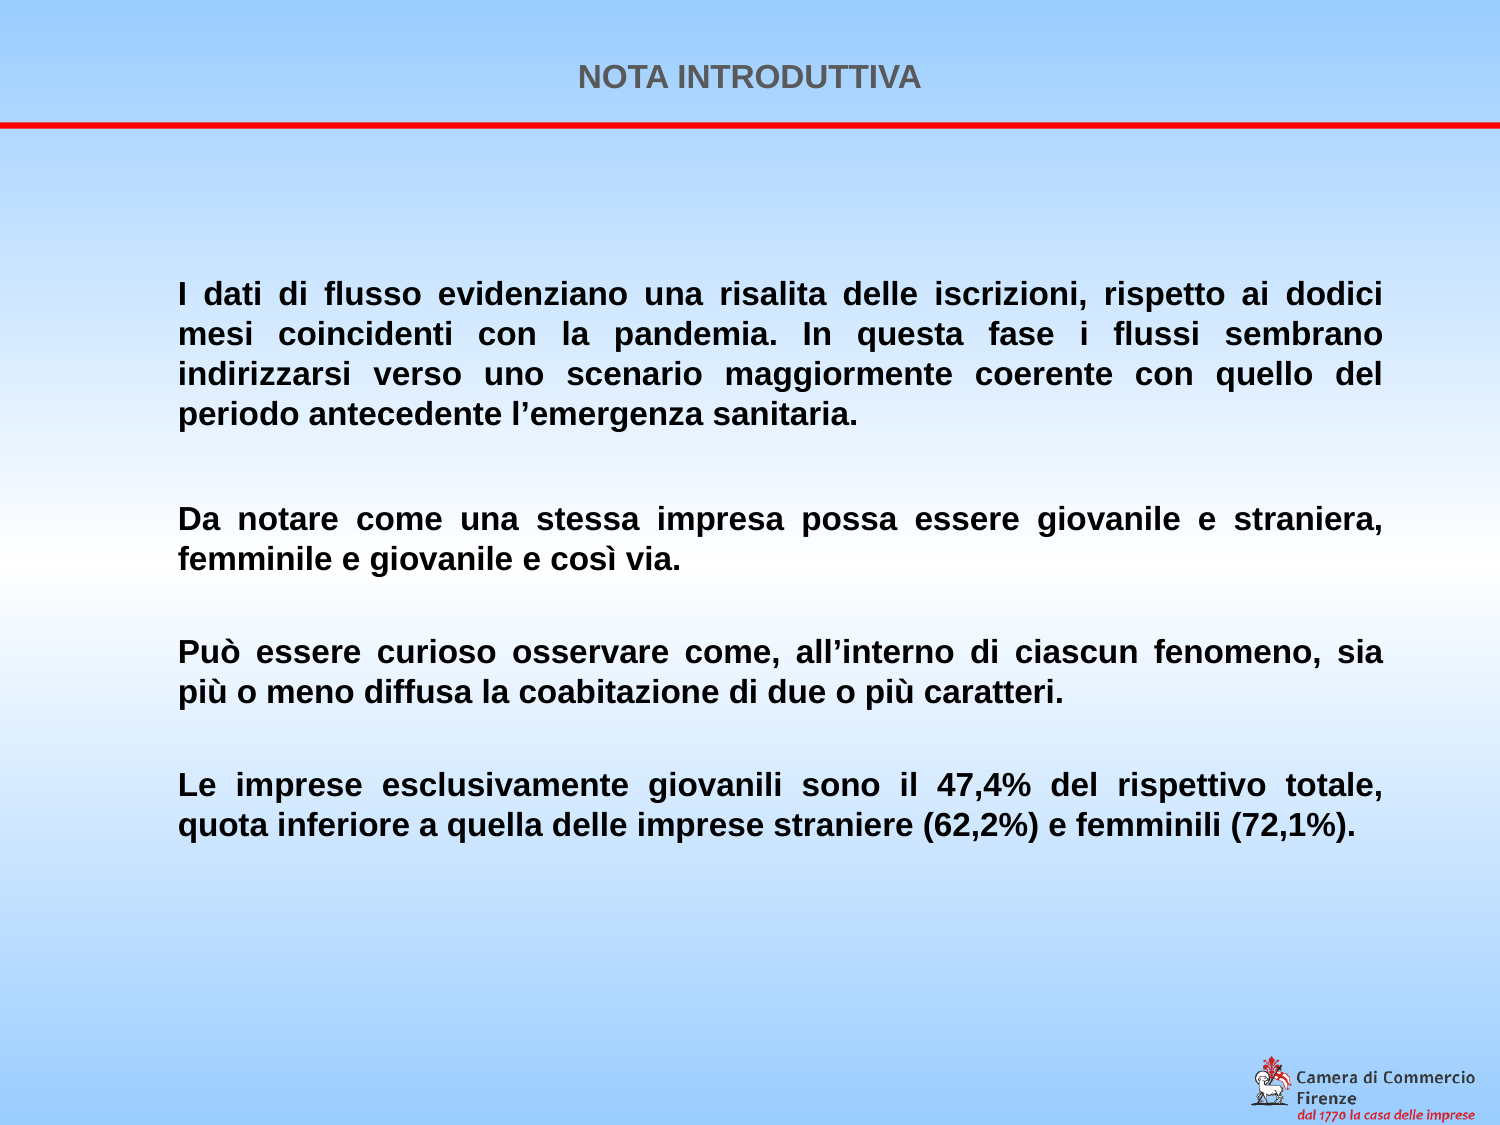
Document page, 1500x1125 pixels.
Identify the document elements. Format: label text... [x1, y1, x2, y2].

text_box NOTA INTRODUTTIVA [0, 30, 1500, 119]
picture [1400, 1056, 1475, 1123]
text_box I dati di flusso evidenziano una risalita delle iscrizioni, rispetto ai dodici mesi coincidenti con la pandemia. In questa fase i flussi sembrano indirizzarsi verso uno scenario maggiormente coerente con quello del periodo antecedente l’emergenza sanitaria. Da notare come una stessa impresa possa essere giovanile e straniera, femminile e giovanile e così via. Può essere curioso osservare come, all’interno di ciascun fenomeno, sia più o meno diffusa la coabitazione di due o più caratteri. Le imprese esclusivamente giovanili sono il 47,4% del rispettivo totale, quota inferiore a quella delle imprese straniere (62,2%) e femminili (72,1%). [41, 125, 1400, 1125]
